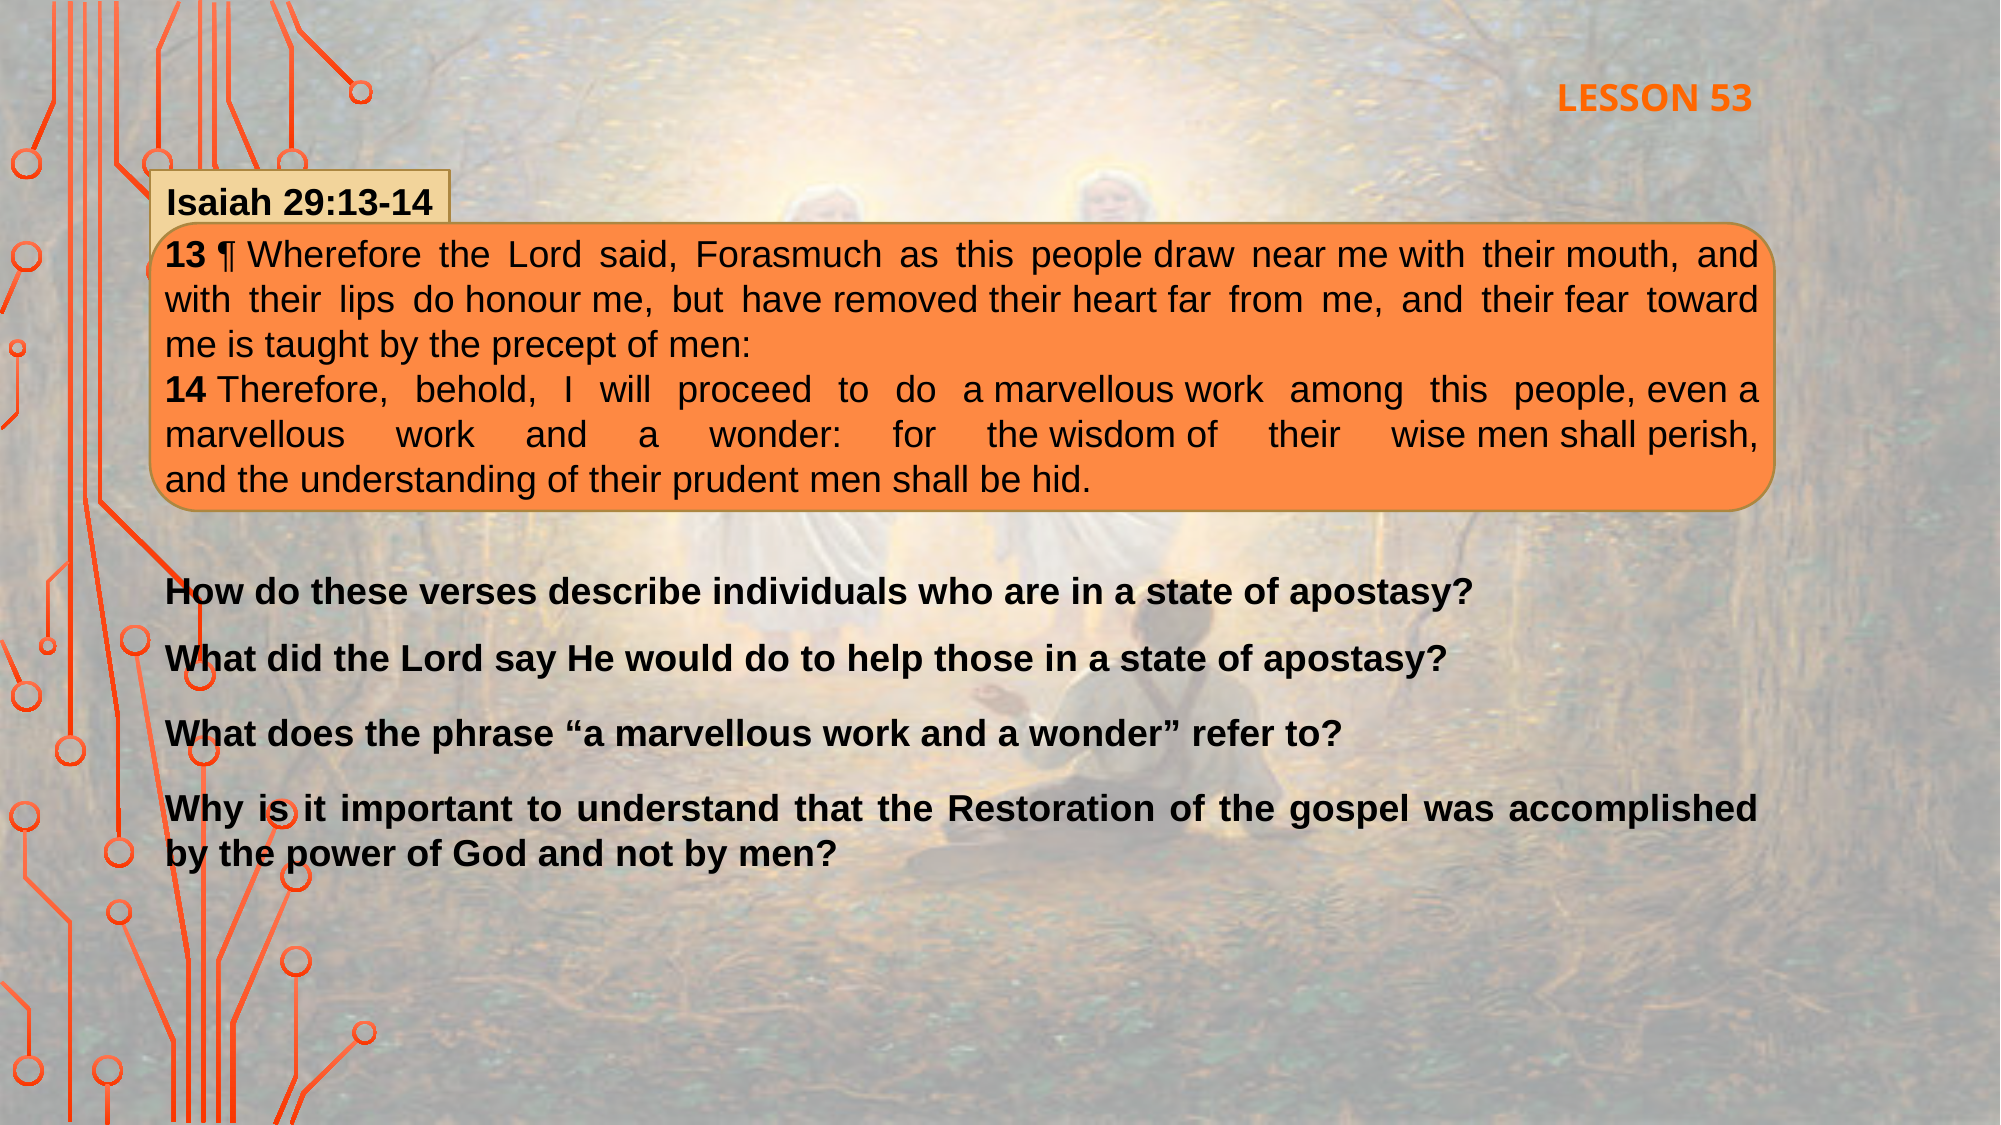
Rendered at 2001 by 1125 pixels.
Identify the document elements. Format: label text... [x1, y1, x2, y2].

text_box [177, 508, 1747, 513]
text_box What does the phrase “a marvellous work and a wonder” refer to? [149, 701, 1397, 762]
text_box Why is it important to understand that the Restoration of the gospel was accomplished by the power of God and not by men? [149, 776, 1775, 882]
text_box 13 ¶ Wherefore the Lord said, Forasmuch as this people draw near me with their mouth, and with their lips do honour me, but have removed their heart far from me, and their fear toward me is taught by the precept of men: 14 Therefore, behold, I will proceed to do a marvellous work among this people, even a marvellous work and a wonder: for the wisdom of their wise men shall perish, and the understanding of their prudent men shall be hid. [149, 223, 1775, 508]
text_box Isaiah 29:13-14 [151, 170, 448, 230]
text_box What did the Lord say He would do to help those in a state of apostasy? [150, 626, 1482, 686]
text_box [149, 169, 451, 223]
text_box How do these verses describe individuals who are in a state of apostasy? [149, 559, 1500, 620]
text_box LESSON 53 [1541, 66, 1850, 190]
